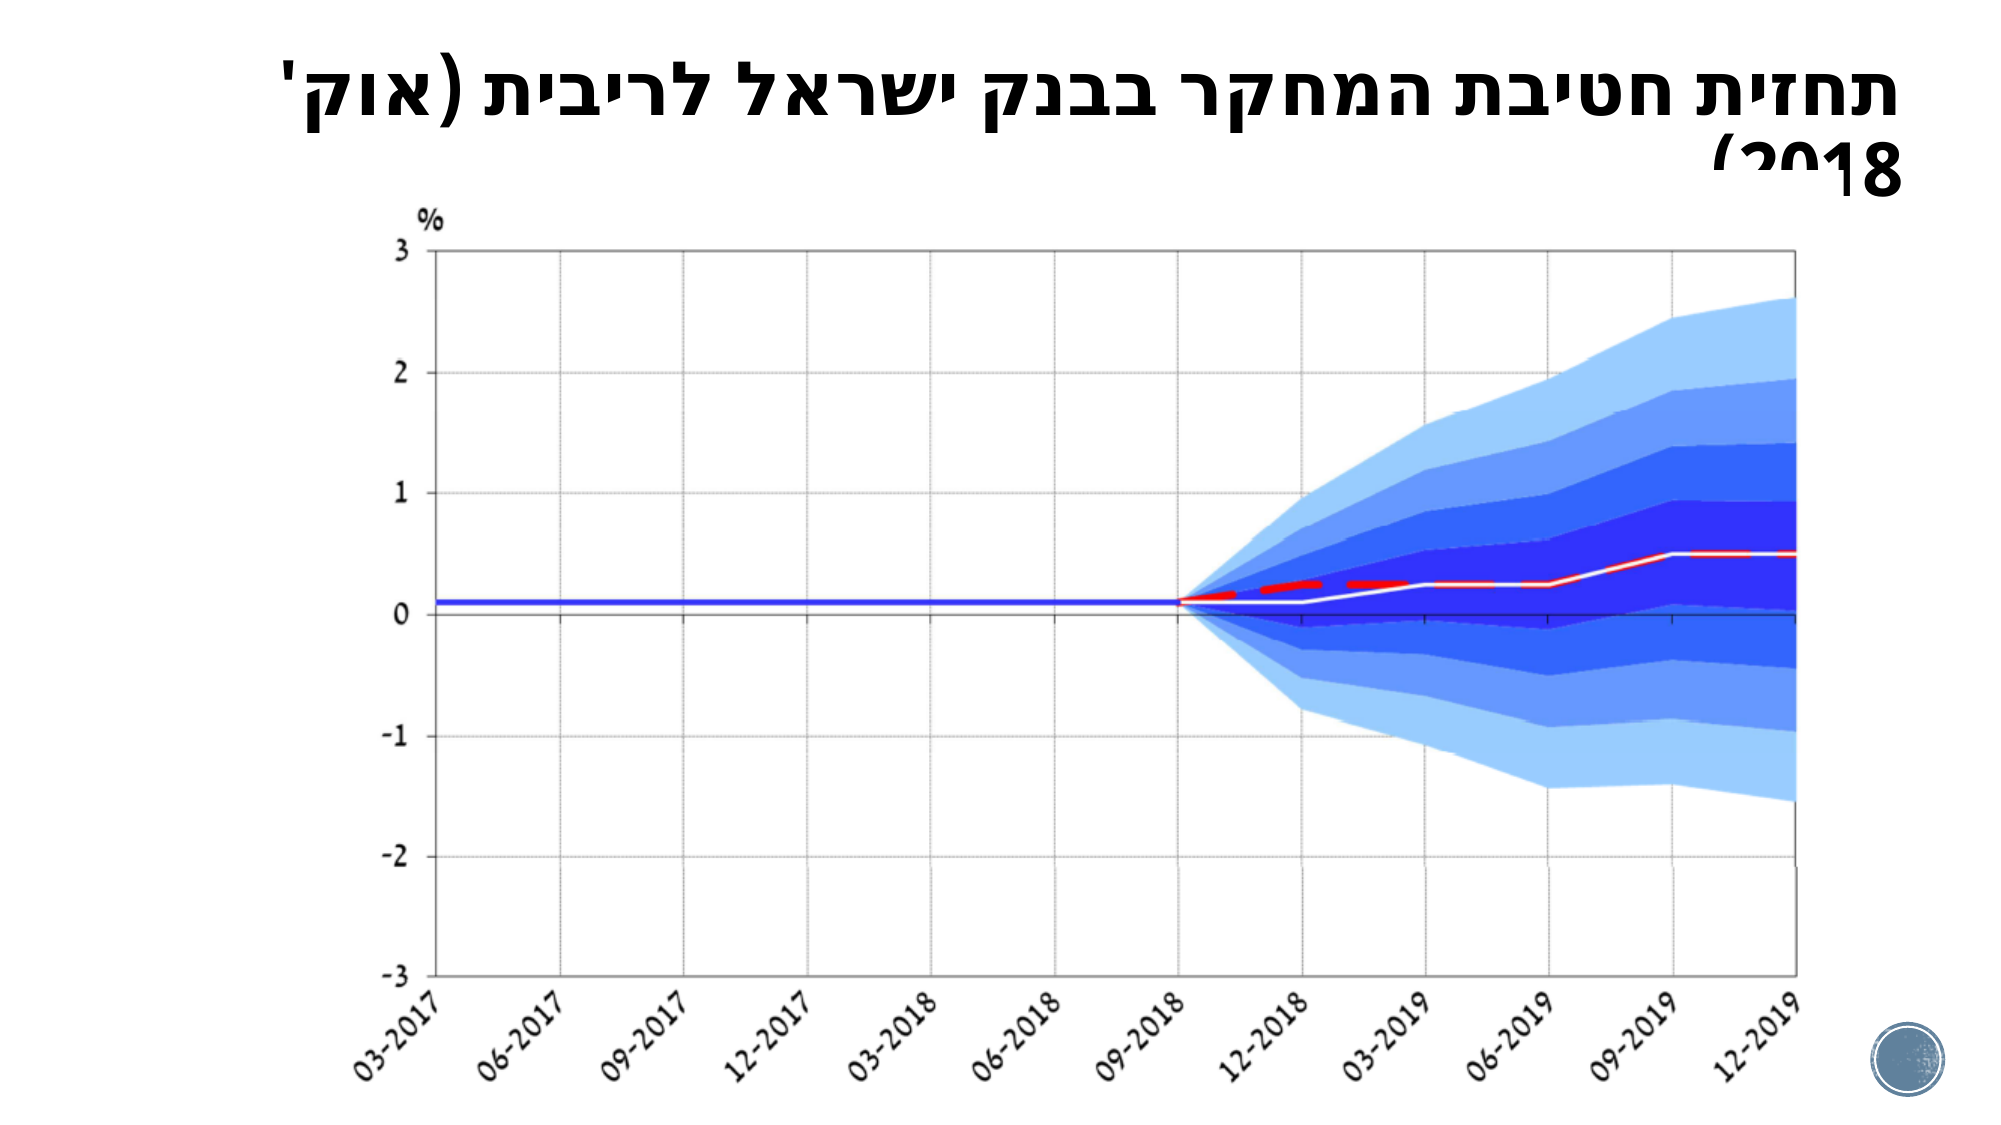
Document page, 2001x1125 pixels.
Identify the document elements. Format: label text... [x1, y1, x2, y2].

picture [283, 174, 1842, 1123]
title תחזית חטיבת המחקר בבנק ישראל לריבית (אוק' 2018) [142, 0, 1919, 264]
